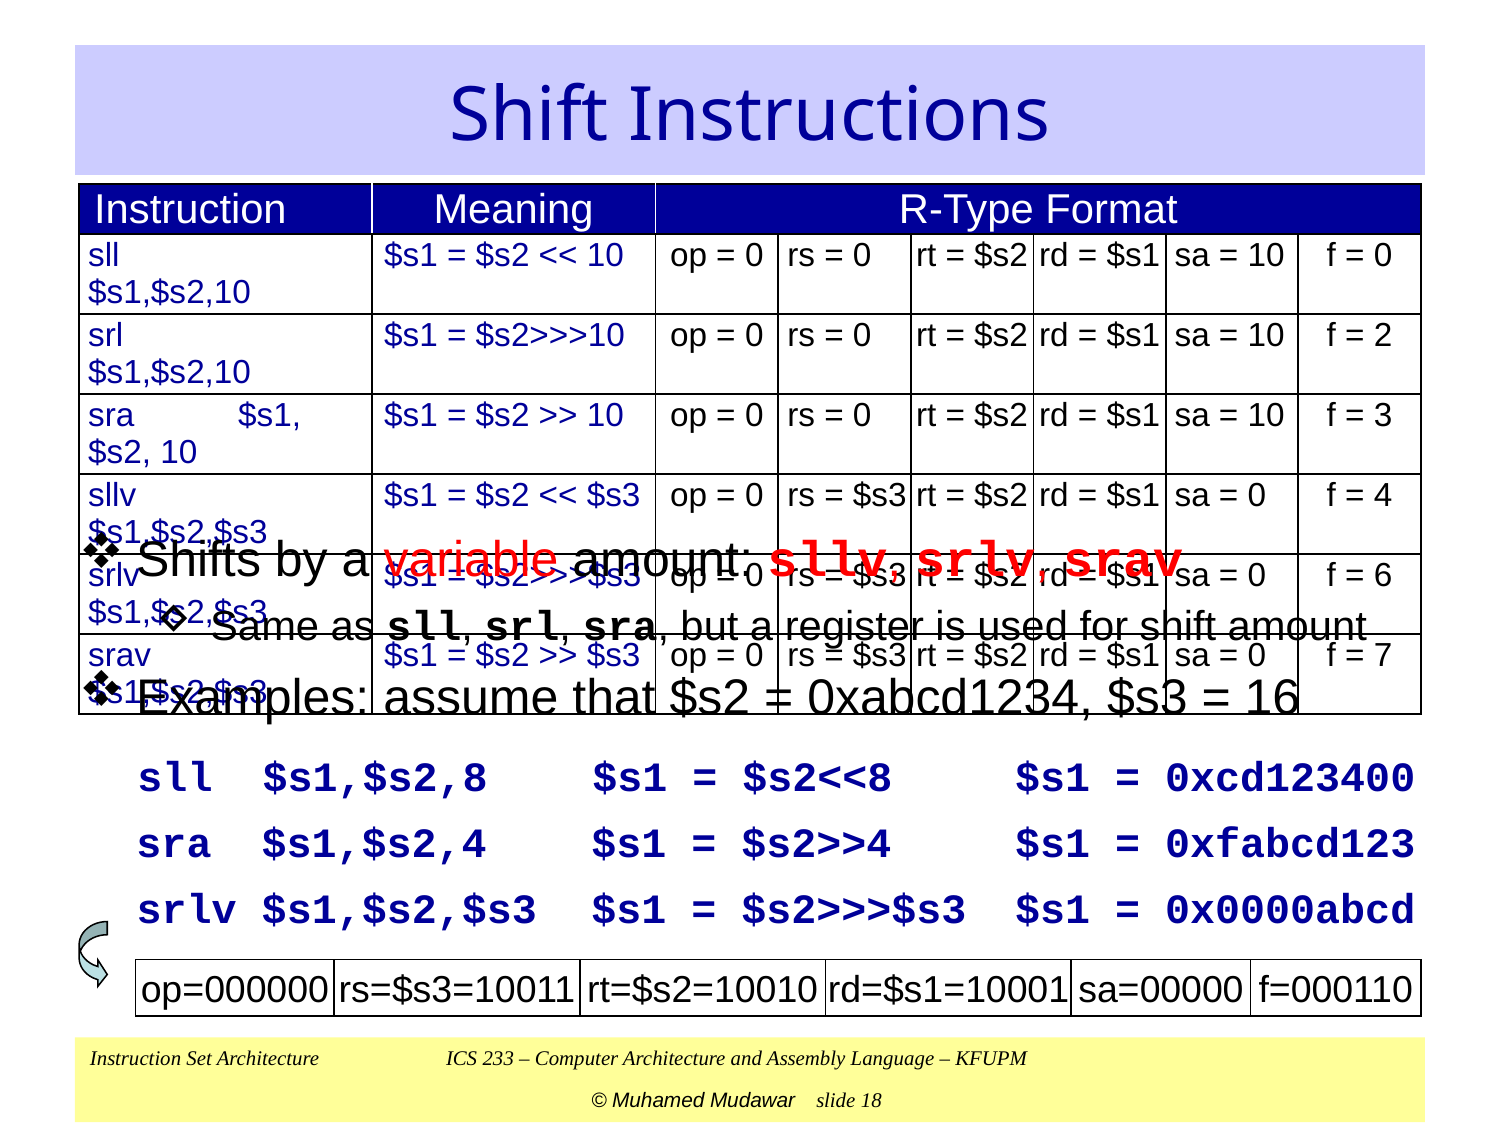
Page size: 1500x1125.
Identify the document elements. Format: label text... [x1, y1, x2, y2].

table_cell rt = $s2 [912, 235, 1033, 313]
table_header Instruction [80, 185, 371, 233]
table_cell $s1 = $s2>>>10 [373, 315, 655, 393]
table_header Meaning [373, 185, 655, 233]
table_cell rd = $s1 [1034, 395, 1165, 473]
table_cell sllv $s1,$s2,$s3 [80, 475, 371, 519]
text_box $s1 = $s2>>>$s3 [576, 874, 982, 921]
table_cell rd = $s1 [1034, 315, 1165, 393]
table_cell rd = $s1 [1034, 235, 1165, 313]
title Shift Instructions [75, 45, 1425, 175]
table_cell rs = $s3 [779, 475, 910, 519]
table_cell rs = 0 [779, 315, 910, 393]
text_box sra $s1,$s2,4 [121, 808, 502, 873]
table_cell sa = 10 [1167, 395, 1297, 473]
table_cell f = 0 [1299, 235, 1420, 313]
list Shifts by a variable amount: sllv, srlv, srav Same as sll, srl, sra, but a register is used for shift amount Examples: assume that $s2 = 0xabcd1234, $s3 = 16 [79, 519, 1420, 752]
table_cell op = 0 [656, 315, 777, 393]
text_box $s1 = 0xcd123400 [1000, 741, 1431, 807]
table_cell rt = $s2 [912, 395, 1033, 473]
table_cell rt = $s2 [912, 315, 1033, 393]
table_cell op = 0 [656, 395, 777, 473]
text_box $s1 = 0xfabcd123 [1000, 808, 1431, 874]
table_cell rd = $s1 [1034, 475, 1165, 519]
table_cell sra $s1, $s2, 10 [80, 395, 371, 473]
text_box $s1 = $s2>>4 [576, 808, 907, 873]
table_cell sa = 10 [1167, 315, 1297, 393]
table_cell $s1 = $s2 >> 10 [373, 395, 655, 473]
table_cell f = 2 [1299, 315, 1420, 393]
table_cell op = 0 [656, 235, 777, 313]
text_box sll $s1,$s2,8 [122, 741, 503, 807]
table_cell $s1 = $s2 << 10 [373, 235, 655, 313]
table_cell $s1 = $s2 << $s3 [373, 475, 655, 519]
table_cell sll $s1,$s2,10 [80, 235, 371, 313]
text_box $s1 = 0x0000abcd [1000, 874, 1431, 940]
text_box srlv $s1,$s2,$s3 [121, 874, 552, 921]
table_cell sa = 0 [1167, 475, 1297, 519]
table_cell srl $s1,$s2,10 [80, 315, 371, 393]
table_cell rs = 0 [779, 395, 910, 473]
table_cell rs = 0 [779, 235, 910, 313]
table_cell f = 4 [1299, 475, 1420, 519]
table_cell op = 0 [656, 475, 777, 519]
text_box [79, 921, 1421, 1017]
text_box $s1 = $s2<<8 [577, 741, 908, 807]
table_cell sa = 10 [1167, 235, 1297, 313]
table_cell f = 3 [1299, 395, 1420, 473]
table_cell rt = $s2 [912, 475, 1033, 519]
table_header R-Type Format [656, 185, 1420, 233]
